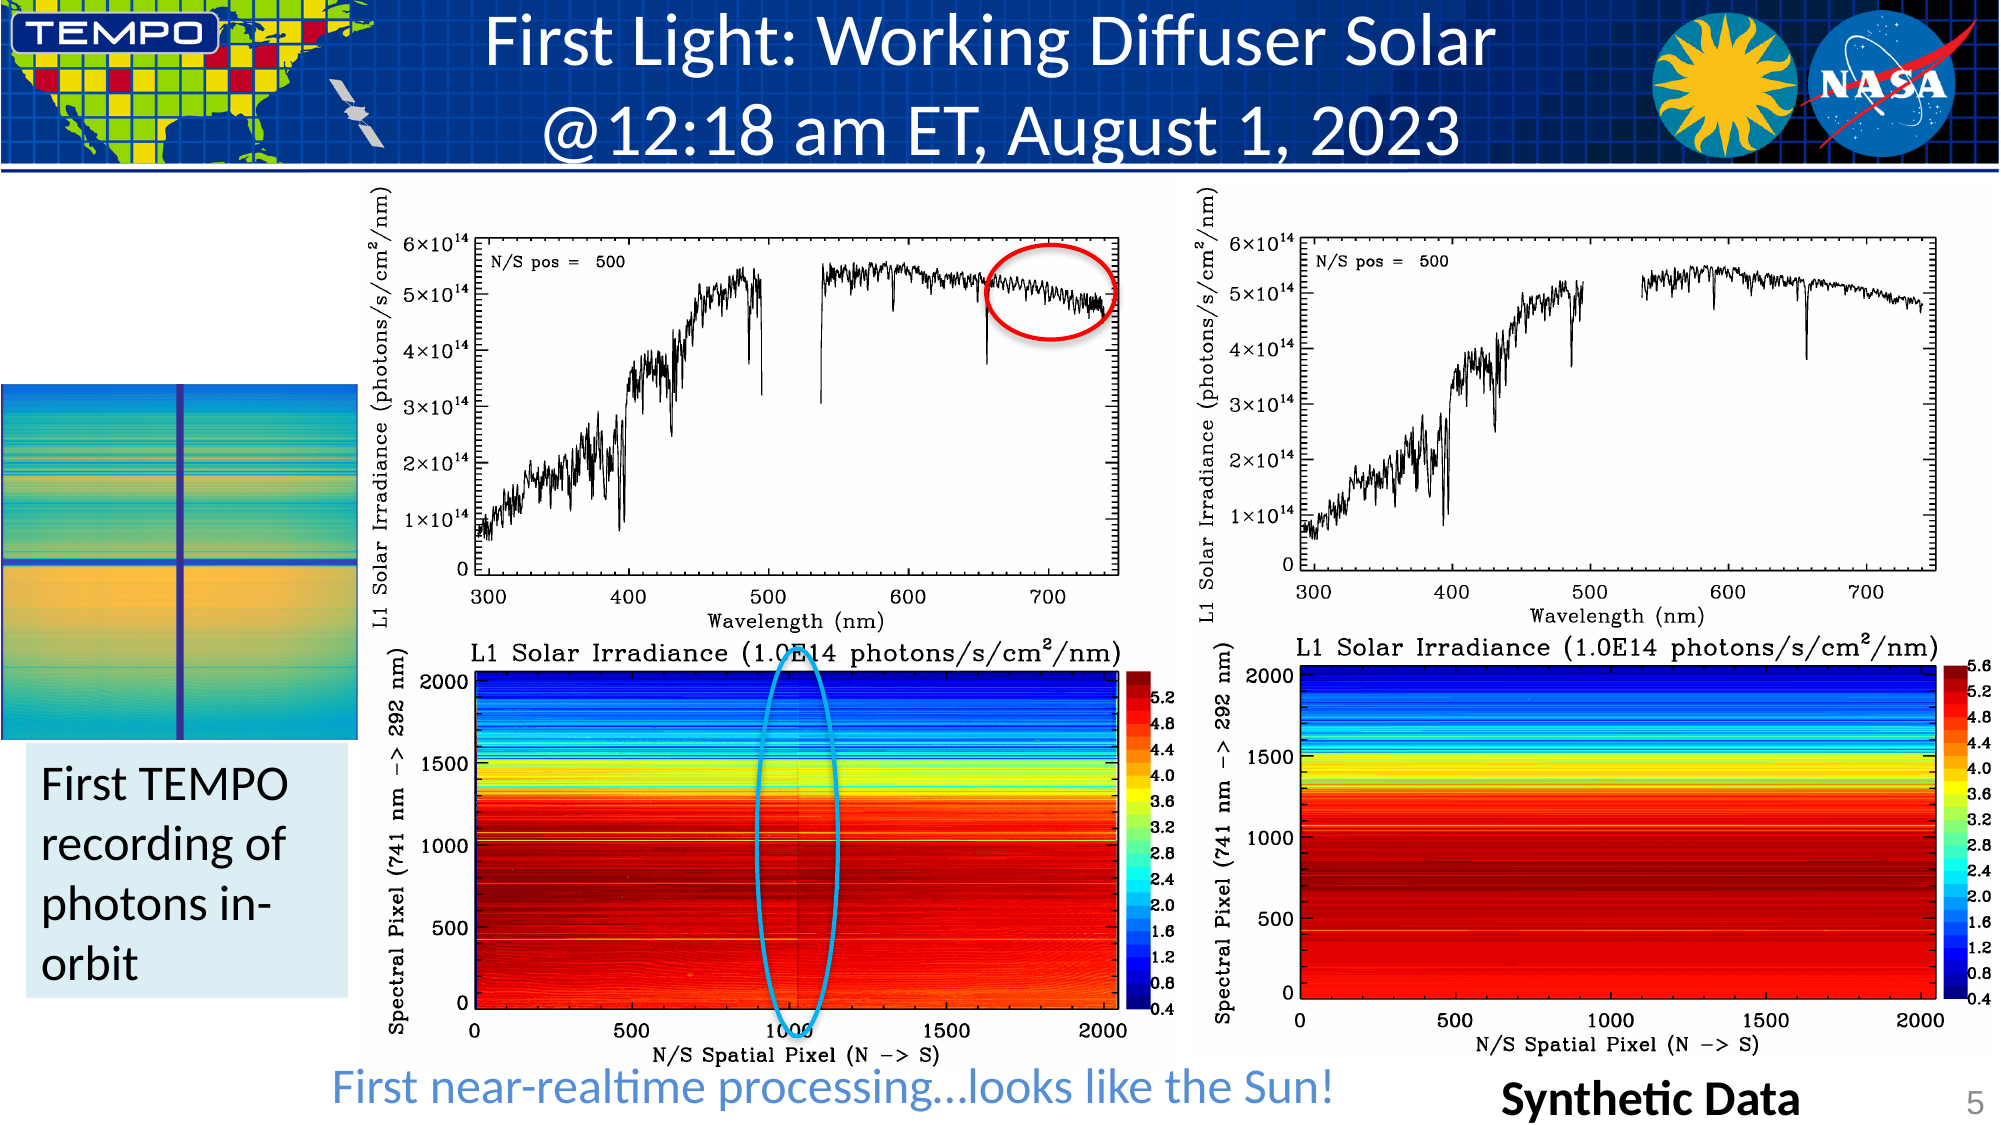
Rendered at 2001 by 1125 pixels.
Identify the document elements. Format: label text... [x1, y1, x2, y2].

text_box First TEMPO recording of photons in-orbit [26, 749, 349, 998]
slide_number 5 [1817, 1086, 2000, 1117]
text_box Synthetic Data [1486, 1068, 1817, 1125]
picture [0, 160, 2000, 175]
title First Light: Working Diffuser Solar @12:18 am ET, August 1, 2023 [0, 0, 2000, 160]
picture [1, 179, 1181, 1071]
text_box First near-realtime processing…looks like the Sun! [317, 1046, 1356, 1121]
picture [1189, 180, 1997, 1059]
